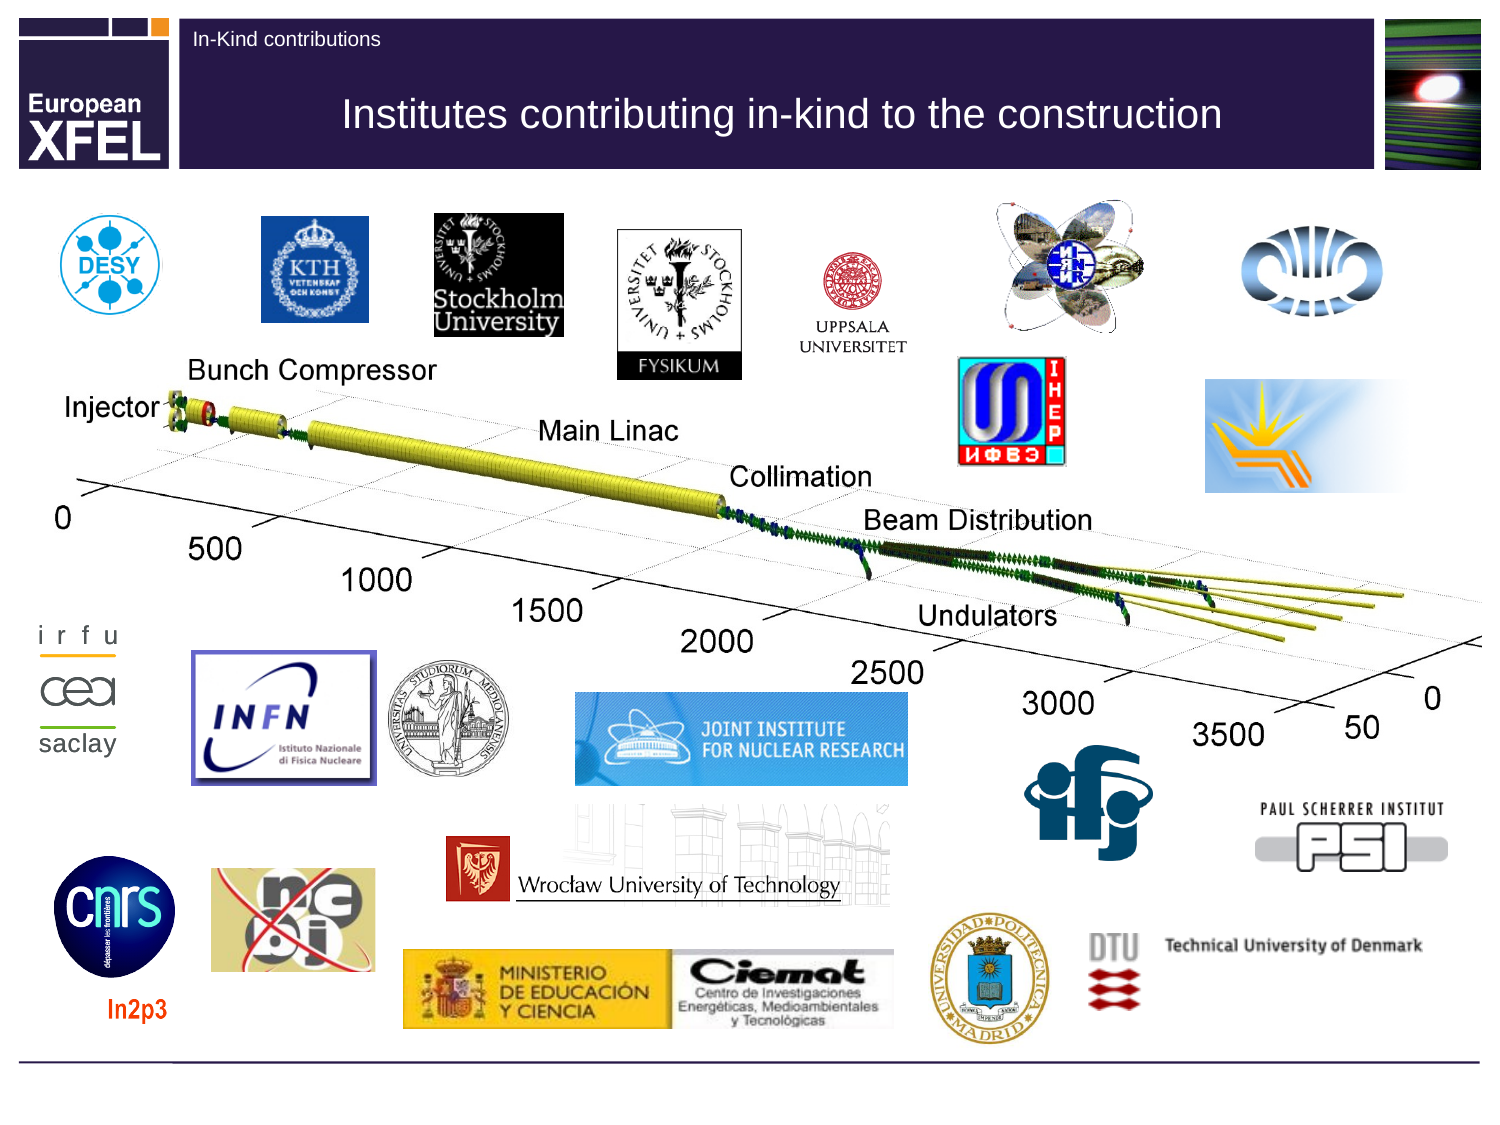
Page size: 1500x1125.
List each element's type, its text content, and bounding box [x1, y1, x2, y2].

picture [403, 949, 894, 1029]
picture [1239, 218, 1386, 329]
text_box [191, 650, 515, 786]
picture [1385, 19, 1481, 170]
picture [433, 804, 890, 908]
picture [1031, 777, 1074, 807]
picture [1255, 802, 1448, 872]
picture [928, 906, 1052, 1049]
title Institutes contributing in-kind to the construction [186, 44, 1382, 137]
picture [1024, 776, 1153, 862]
picture [1088, 932, 1423, 1011]
picture [261, 216, 369, 324]
picture [53, 856, 176, 1025]
picture [19, 18, 169, 169]
picture [53, 208, 165, 320]
picture [989, 195, 1144, 333]
picture [210, 867, 376, 973]
picture [27, 213, 1483, 790]
